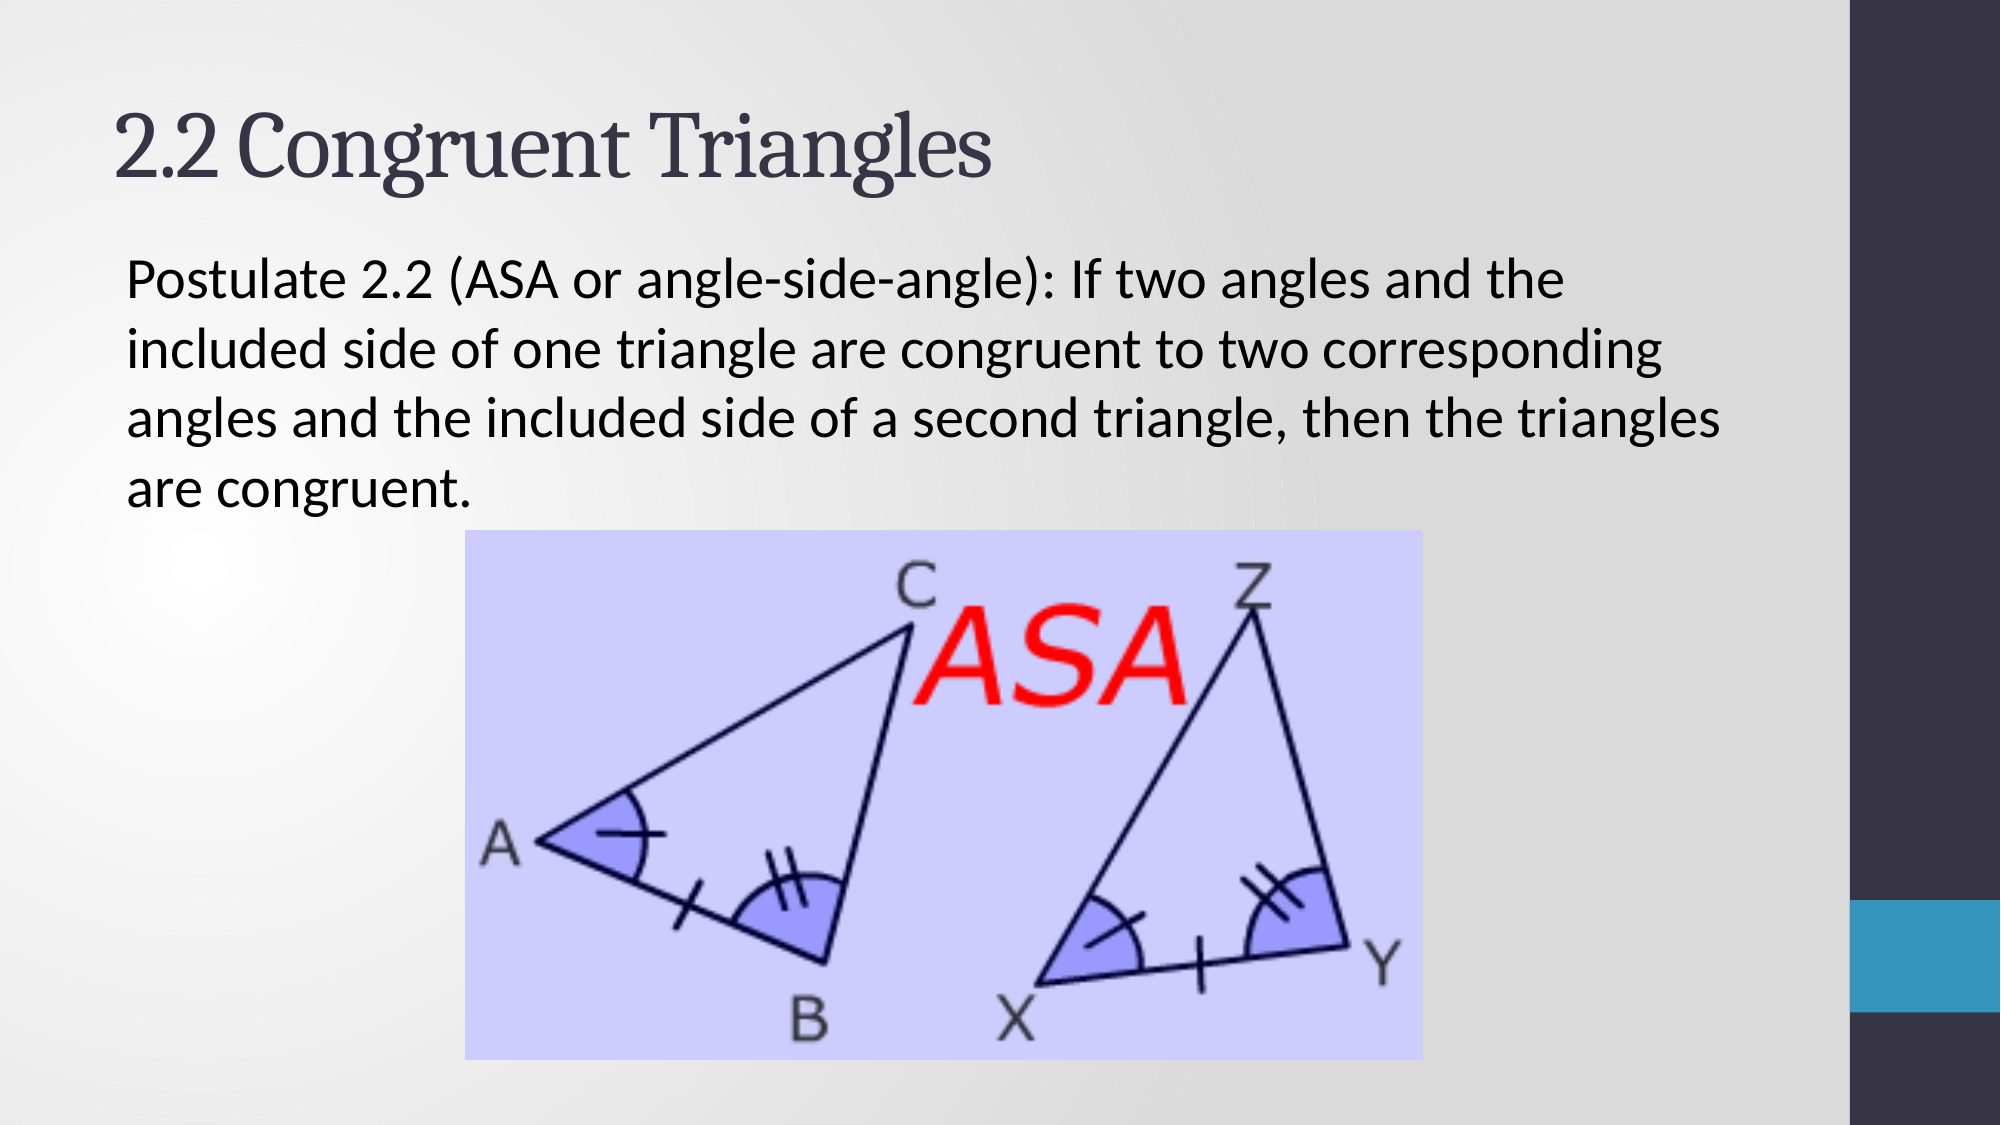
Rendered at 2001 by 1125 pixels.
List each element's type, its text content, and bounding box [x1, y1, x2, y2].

picture [465, 529, 1423, 1060]
list Postulate 2.2 (ASA or angle-side-angle): If two angles and the included side of one triangle are congruent to two corresponding angles and the included side of a second triangle, then the triangles are congruent. [93, 232, 1760, 574]
title 2.2 Congruent Triangles [99, 45, 1767, 233]
